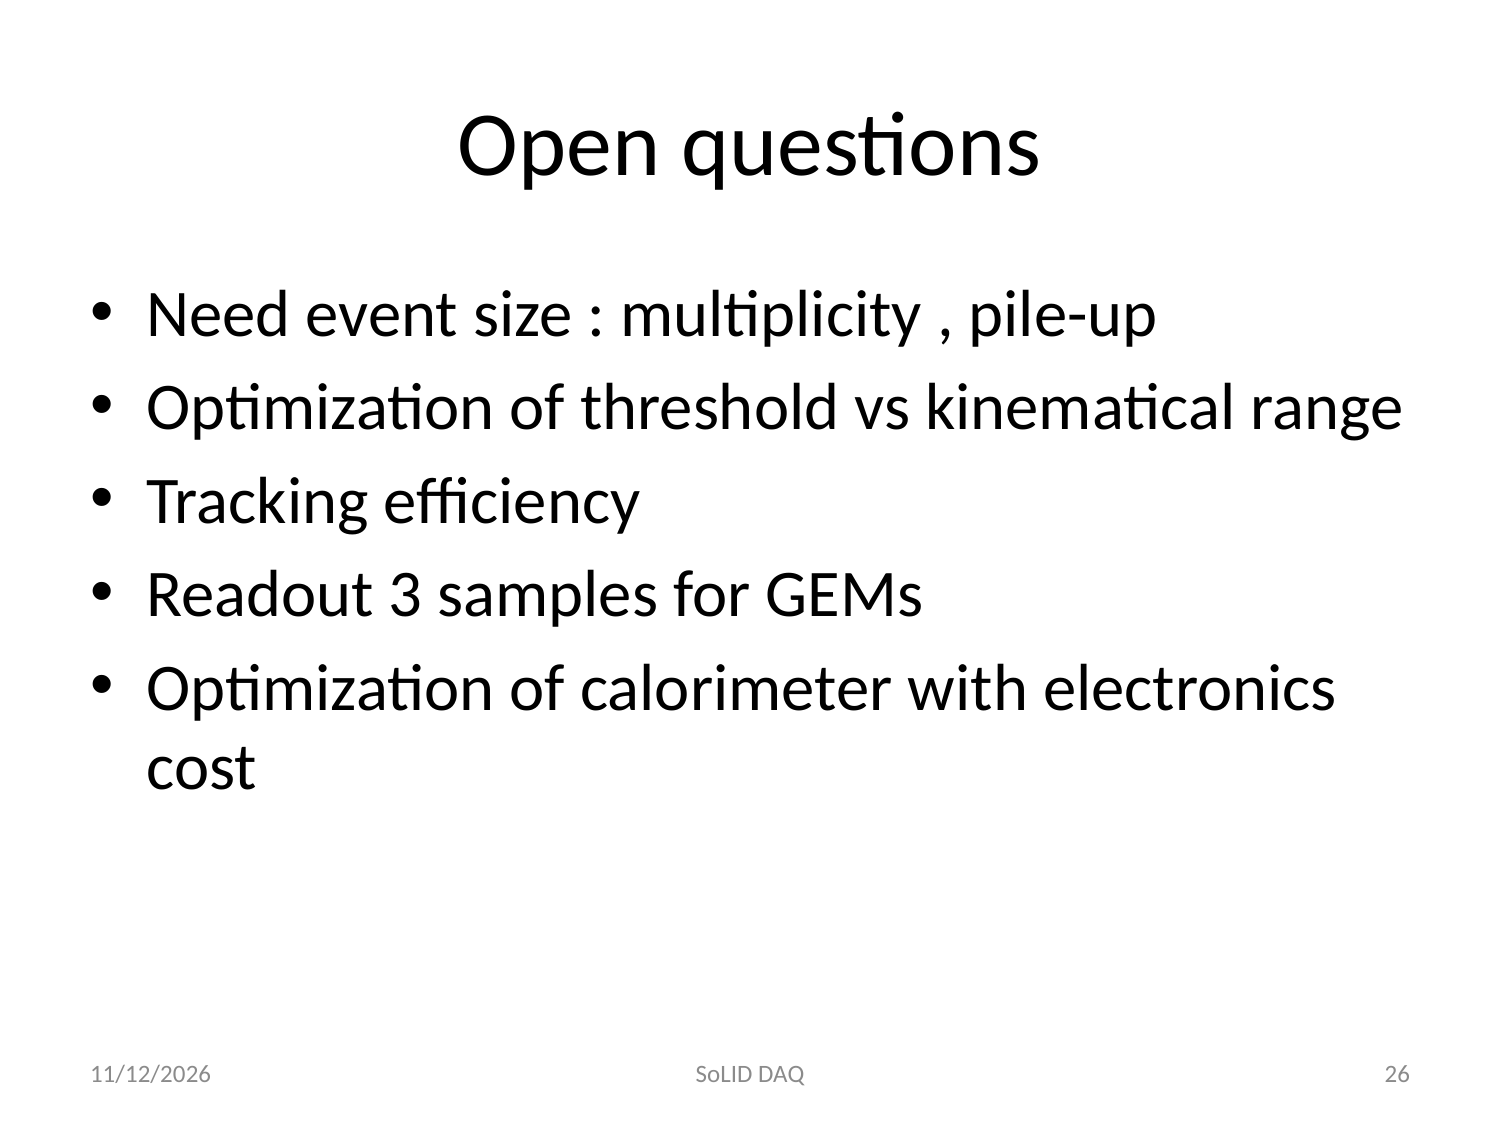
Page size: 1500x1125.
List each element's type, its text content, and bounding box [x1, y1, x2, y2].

footer SoLID DAQ [512, 1042, 988, 1103]
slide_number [75, 1042, 425, 1103]
slide_number 26 [1074, 1042, 1425, 1103]
title Open questions [75, 45, 1425, 233]
list Need event size : multiplicity , pile-up Optimization of threshold vs kinematical range Tracking efficiency Readout 3 samples for GEMs Optimization of calorimeter with electronics cost [75, 262, 1425, 1005]
